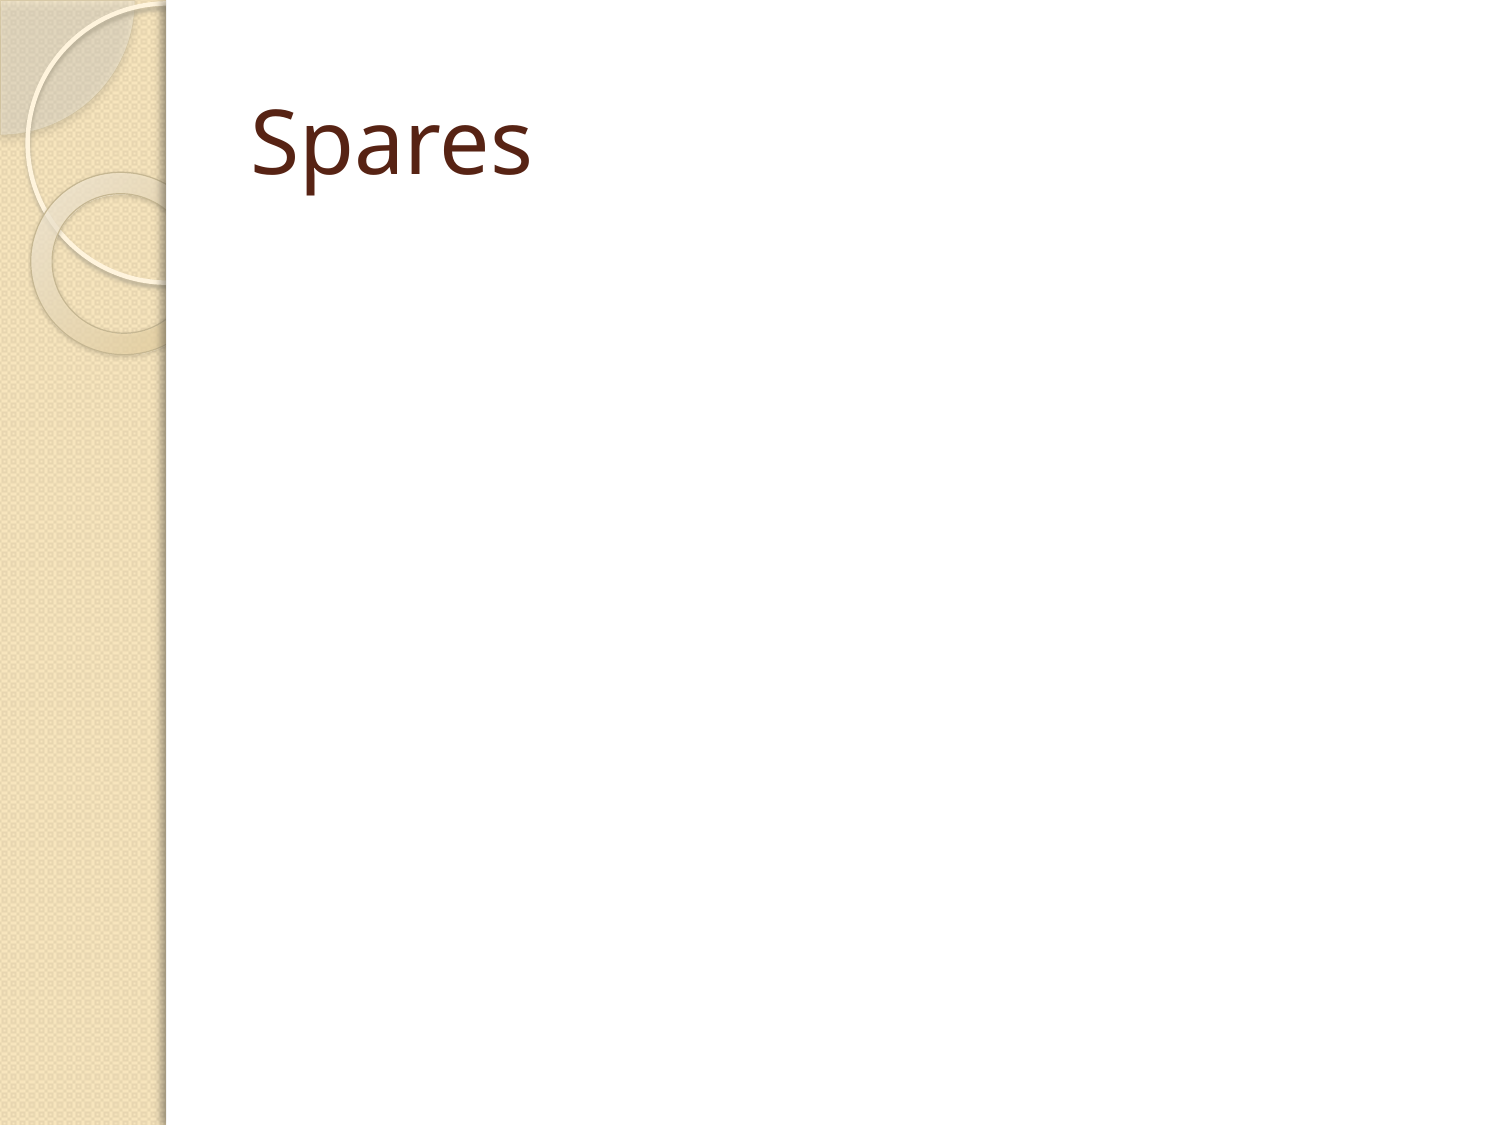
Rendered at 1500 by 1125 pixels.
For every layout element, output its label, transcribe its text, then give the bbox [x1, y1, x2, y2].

title Spares [235, 45, 1466, 233]
